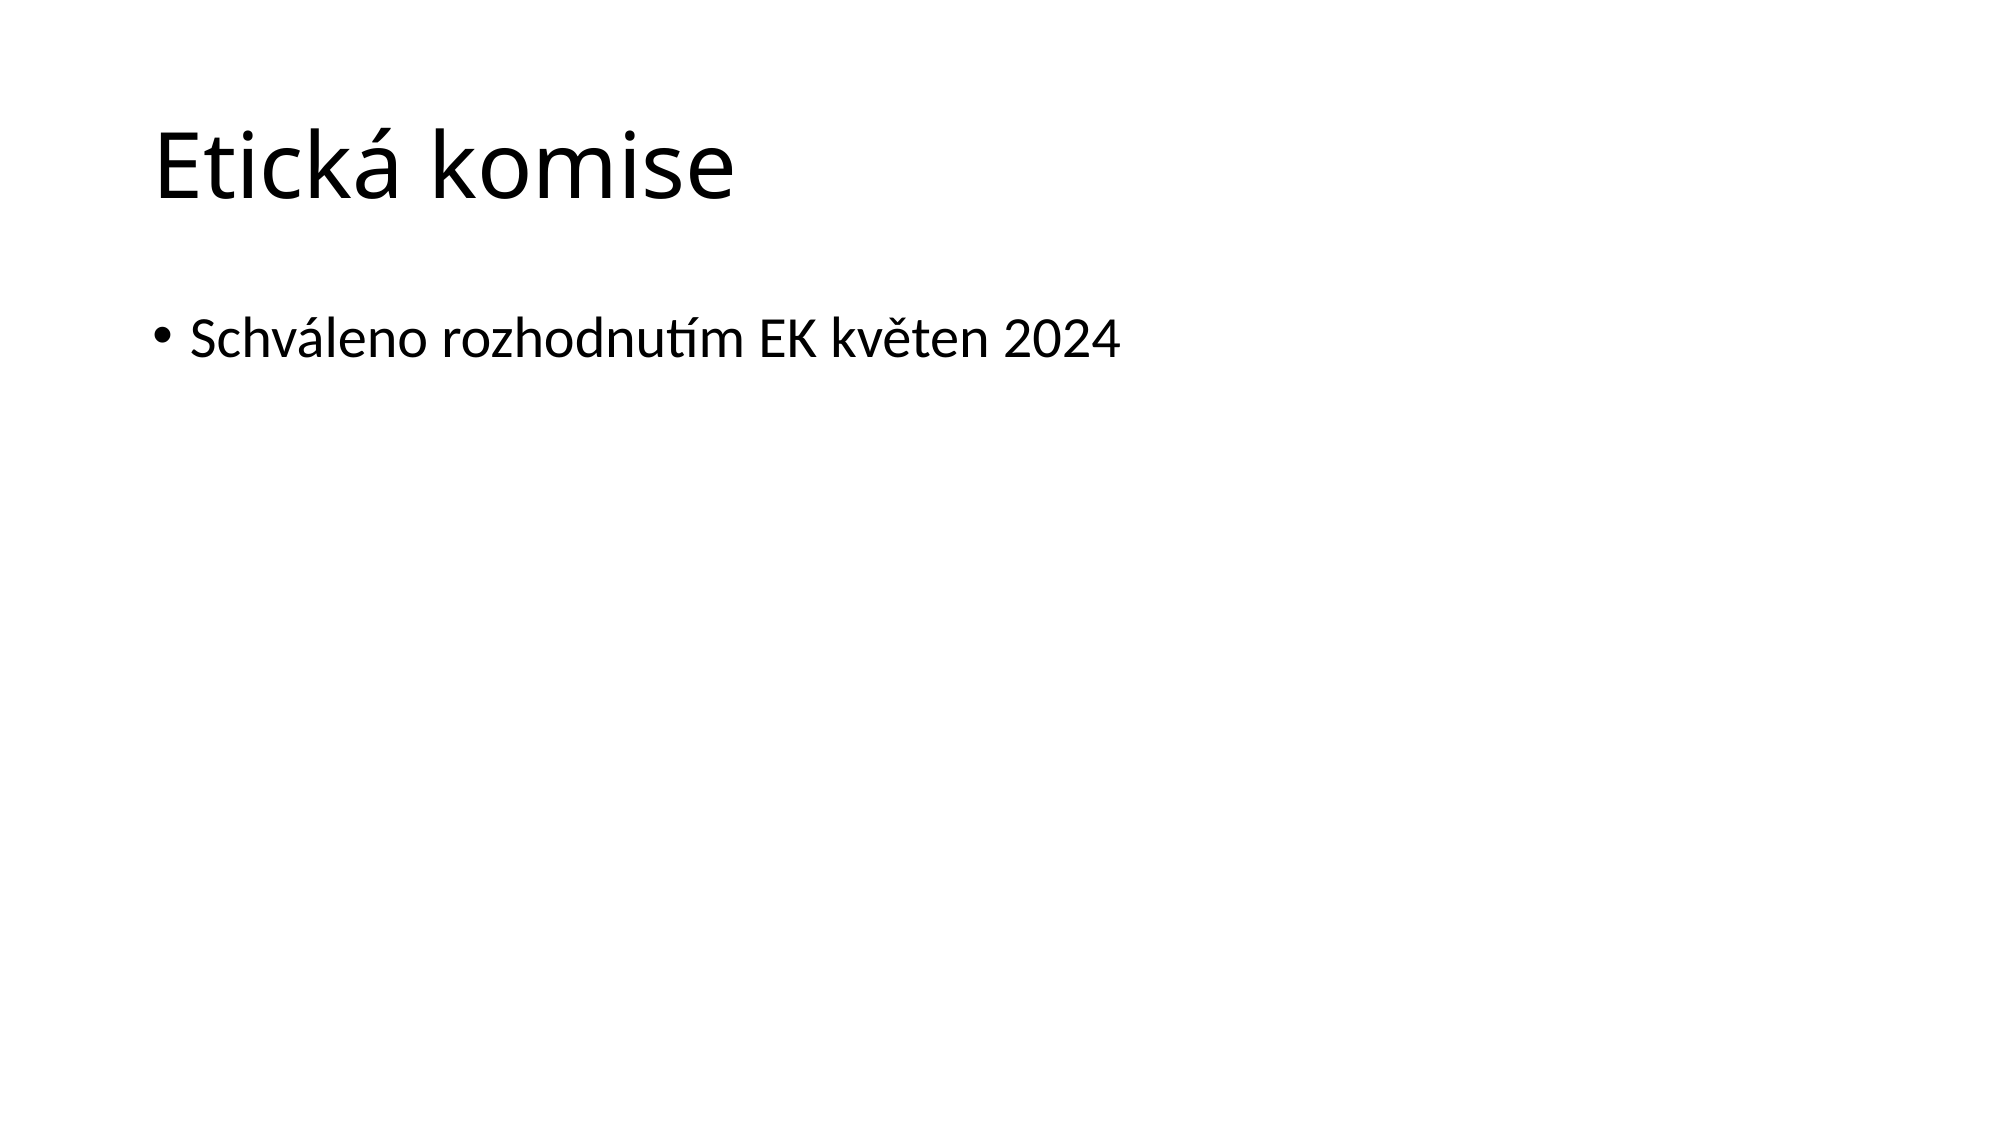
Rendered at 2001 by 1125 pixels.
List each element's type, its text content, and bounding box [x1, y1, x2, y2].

list Schváleno rozhodnutím EK květen 2024 [137, 299, 1863, 1014]
title Etická komise [137, 59, 1863, 278]
